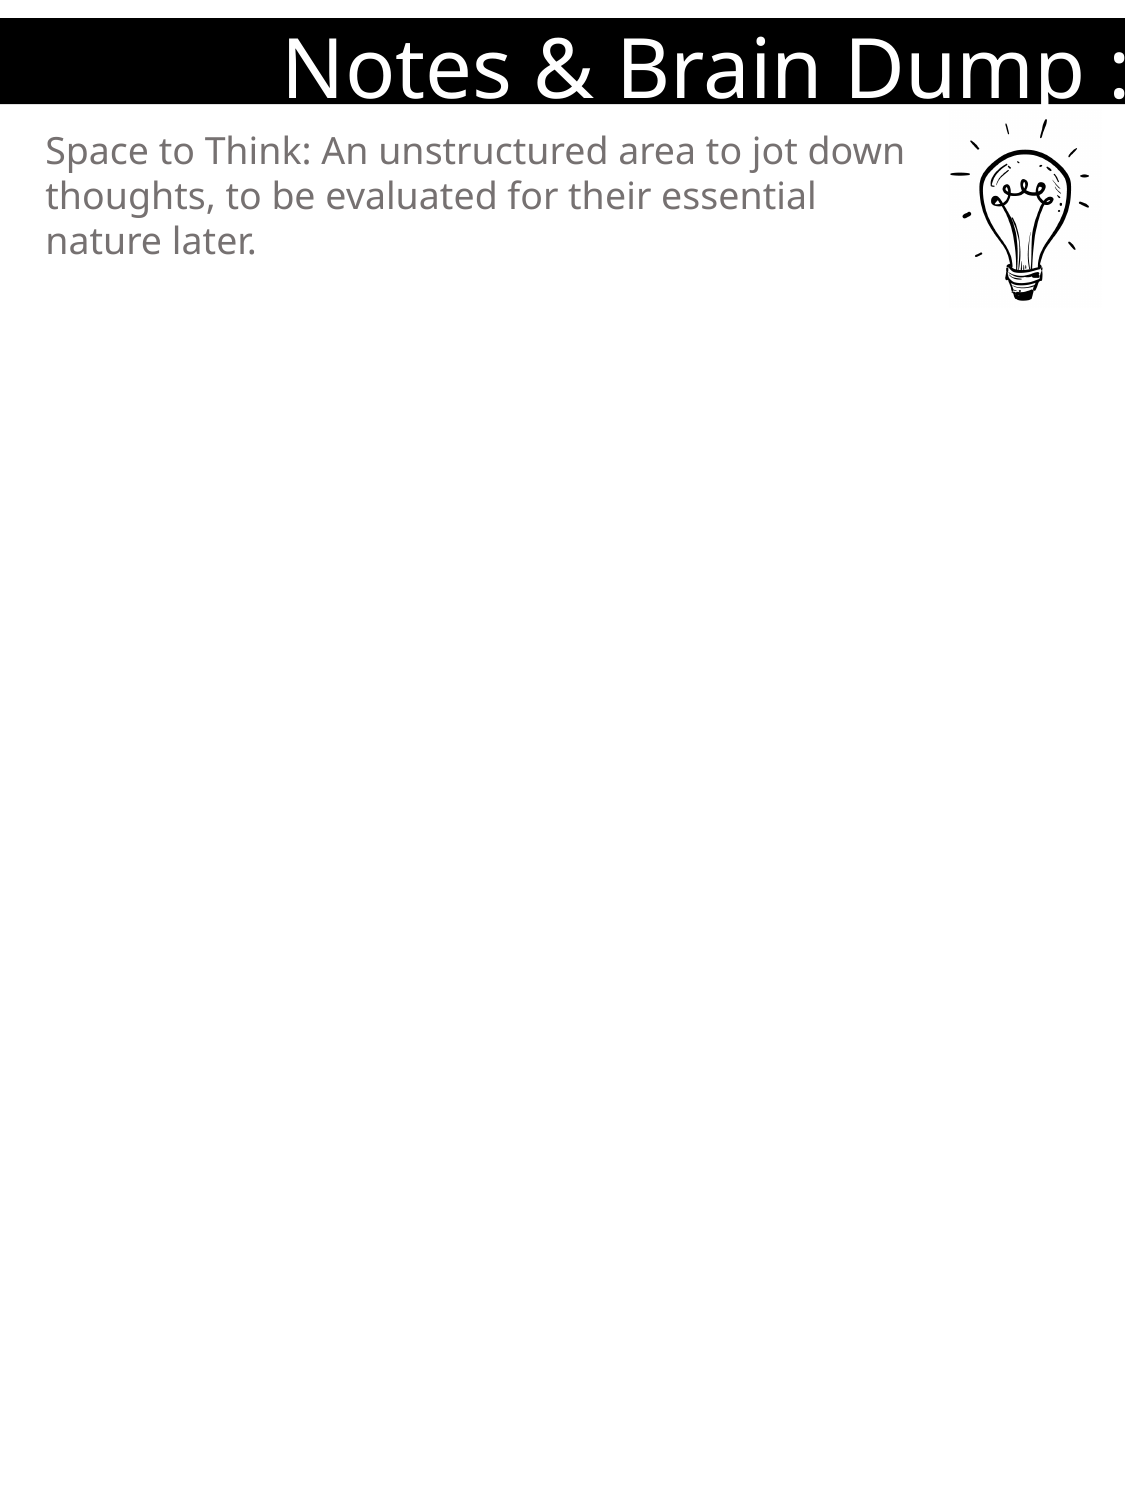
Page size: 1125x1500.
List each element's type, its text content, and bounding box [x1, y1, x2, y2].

text_box [0, 17, 267, 105]
text_box Notes & Brain Dump : [267, 7, 1125, 123]
picture [949, 109, 1102, 308]
text_box Space to Think: An unstructured area to jot down thoughts, to be evaluated for their essential nature later. [30, 119, 949, 270]
